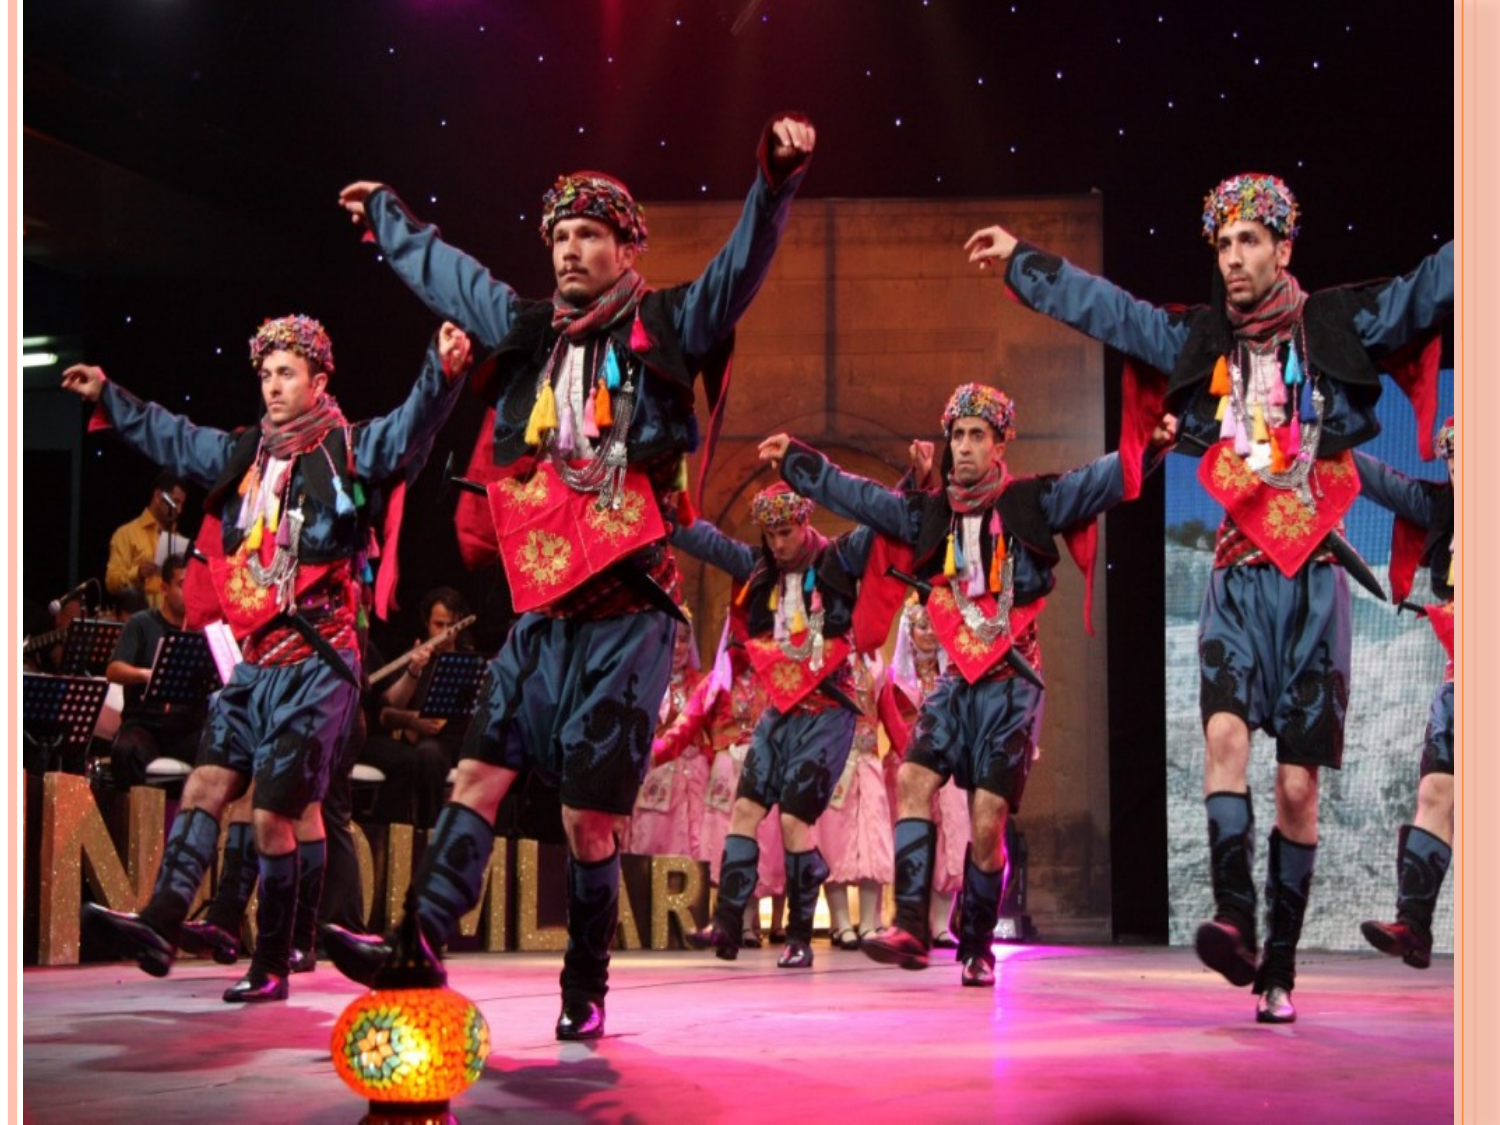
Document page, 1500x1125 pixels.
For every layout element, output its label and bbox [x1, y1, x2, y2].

list [22, 0, 1454, 1125]
